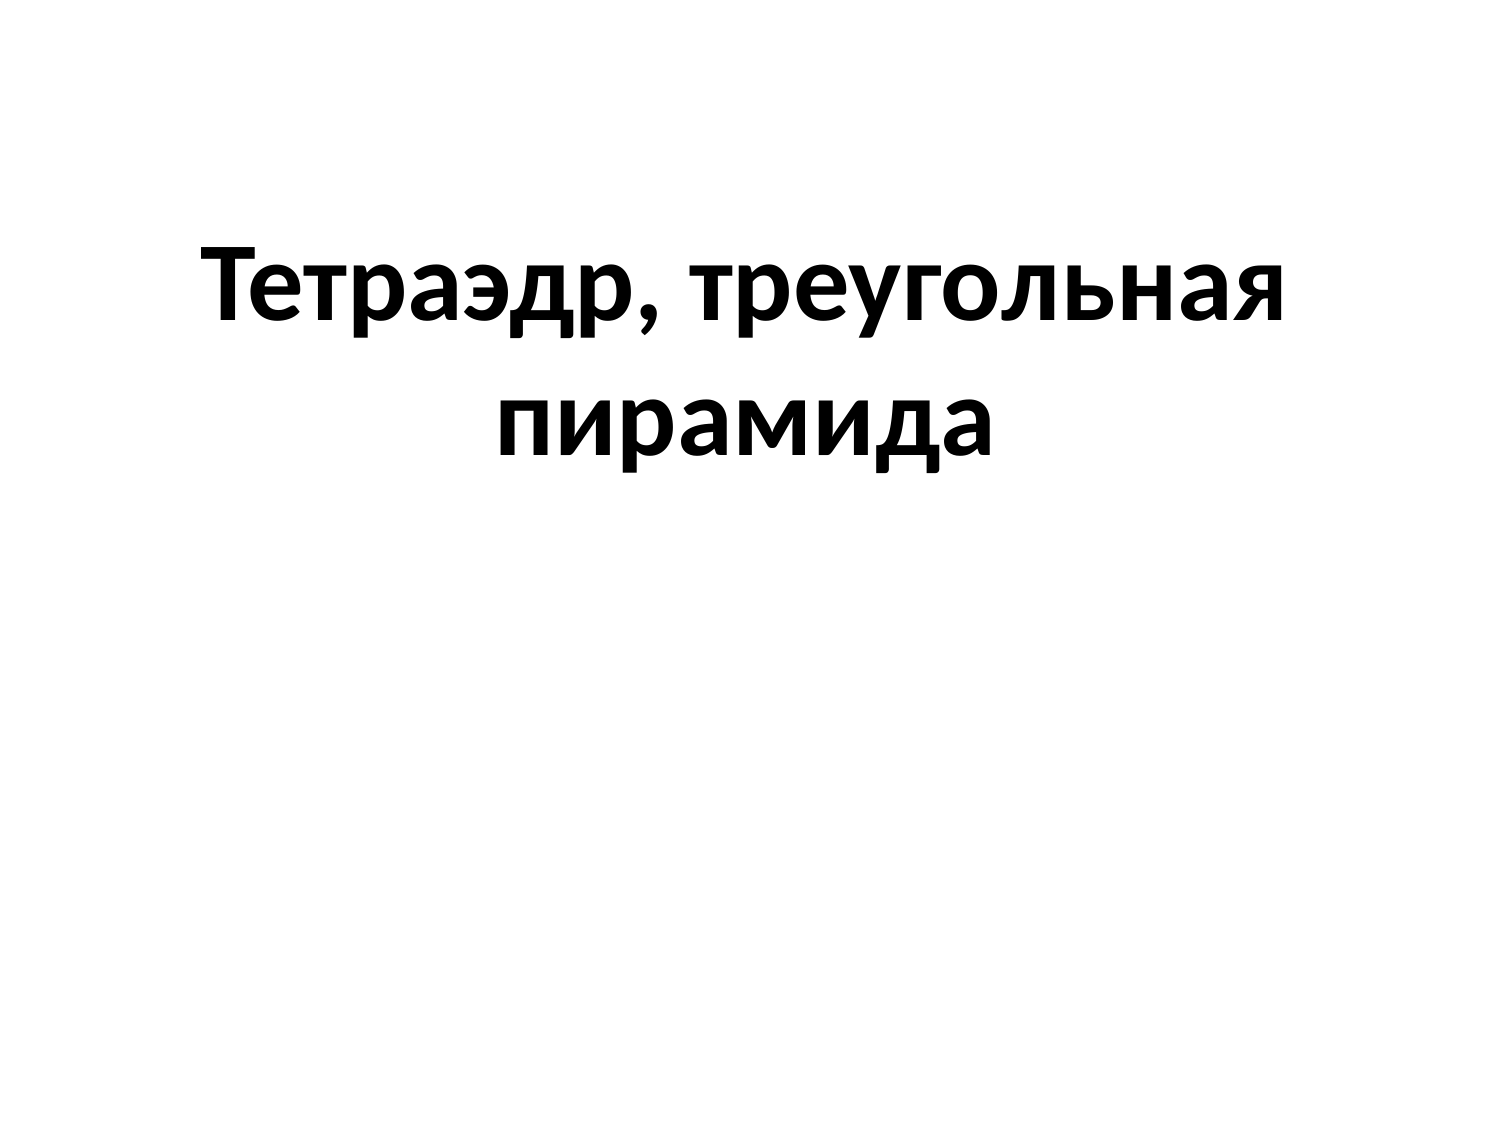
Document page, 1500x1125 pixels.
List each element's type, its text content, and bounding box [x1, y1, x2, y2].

title Тетраэдр, треугольная пирамида [70, 58, 1421, 762]
